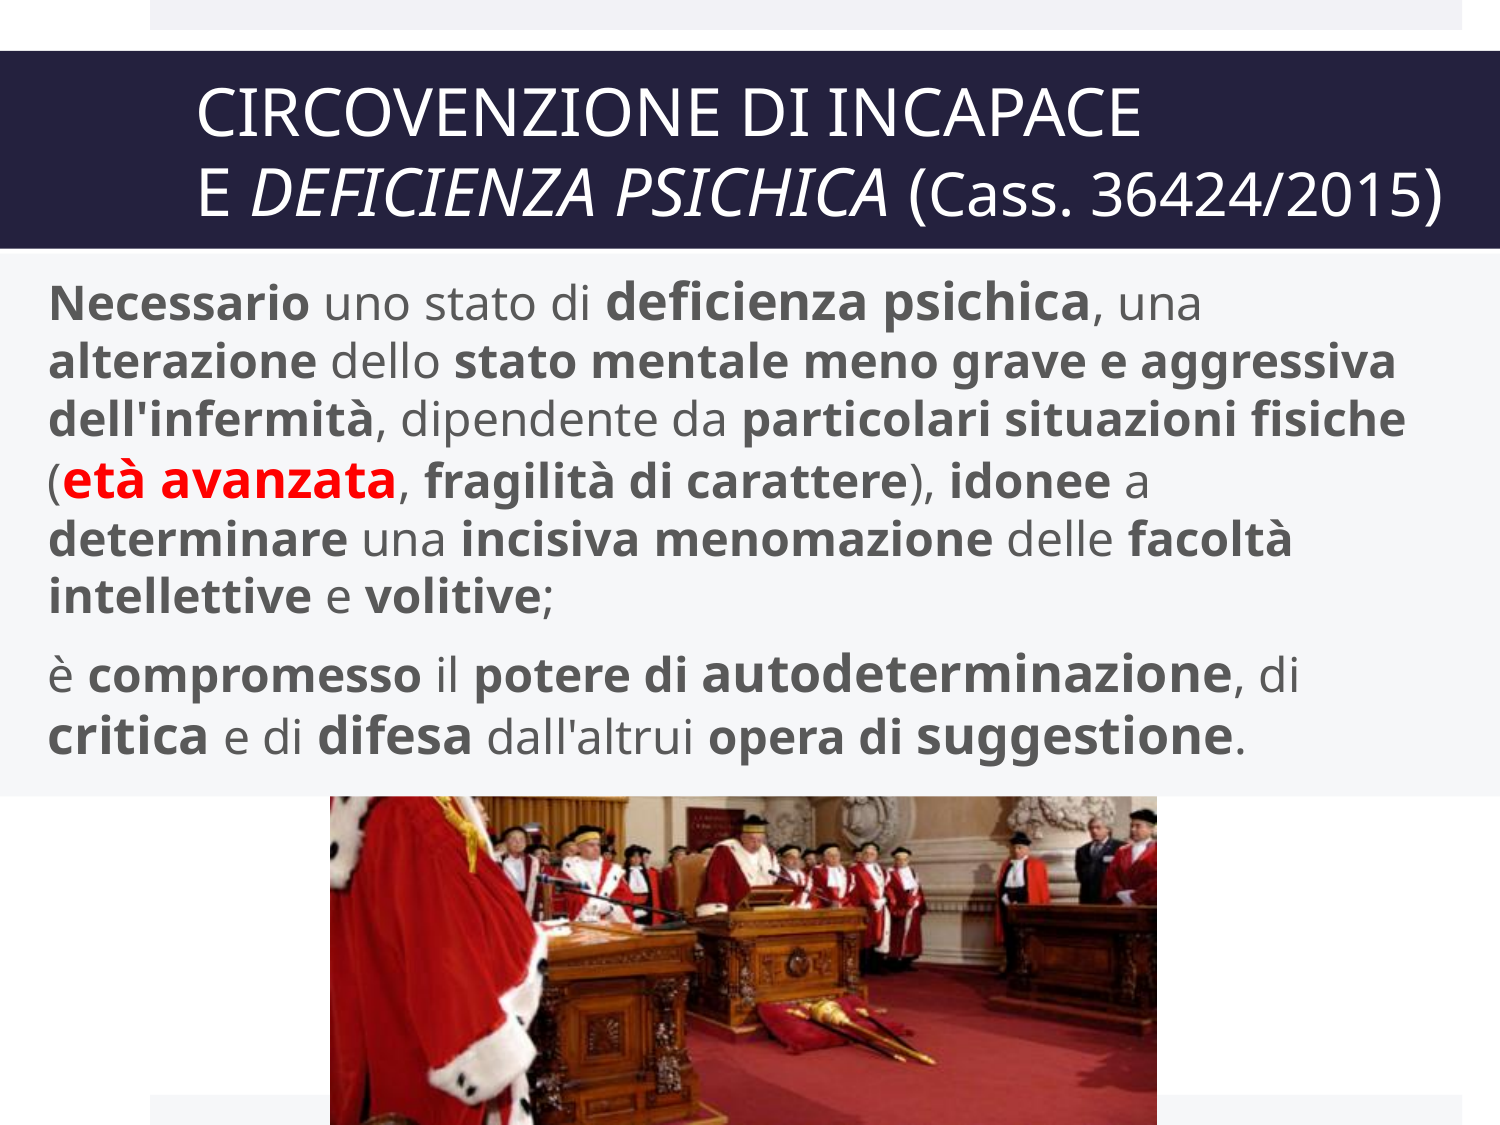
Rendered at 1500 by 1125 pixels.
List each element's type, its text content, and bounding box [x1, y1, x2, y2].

picture [330, 621, 1158, 1125]
subtitle Necessario uno stato di deficienza psichica, una alterazione dello stato mentale meno grave e aggressiva dell'infermità, dipendente da particolari situazioni fisiche (età avanzata, fragilità di carattere), idonee a determinare una incisiva menomazione delle facoltà intellettive e volitive; è compromesso il potere di autodeterminazione, di critica e di difesa dall'altrui opera di suggestione. [0, 253, 1500, 797]
title CIRCOVENZIONE DI INCAPACE E DEFICIENZA PSICHICA (Cass. 36424/2015) [0, 50, 1500, 249]
